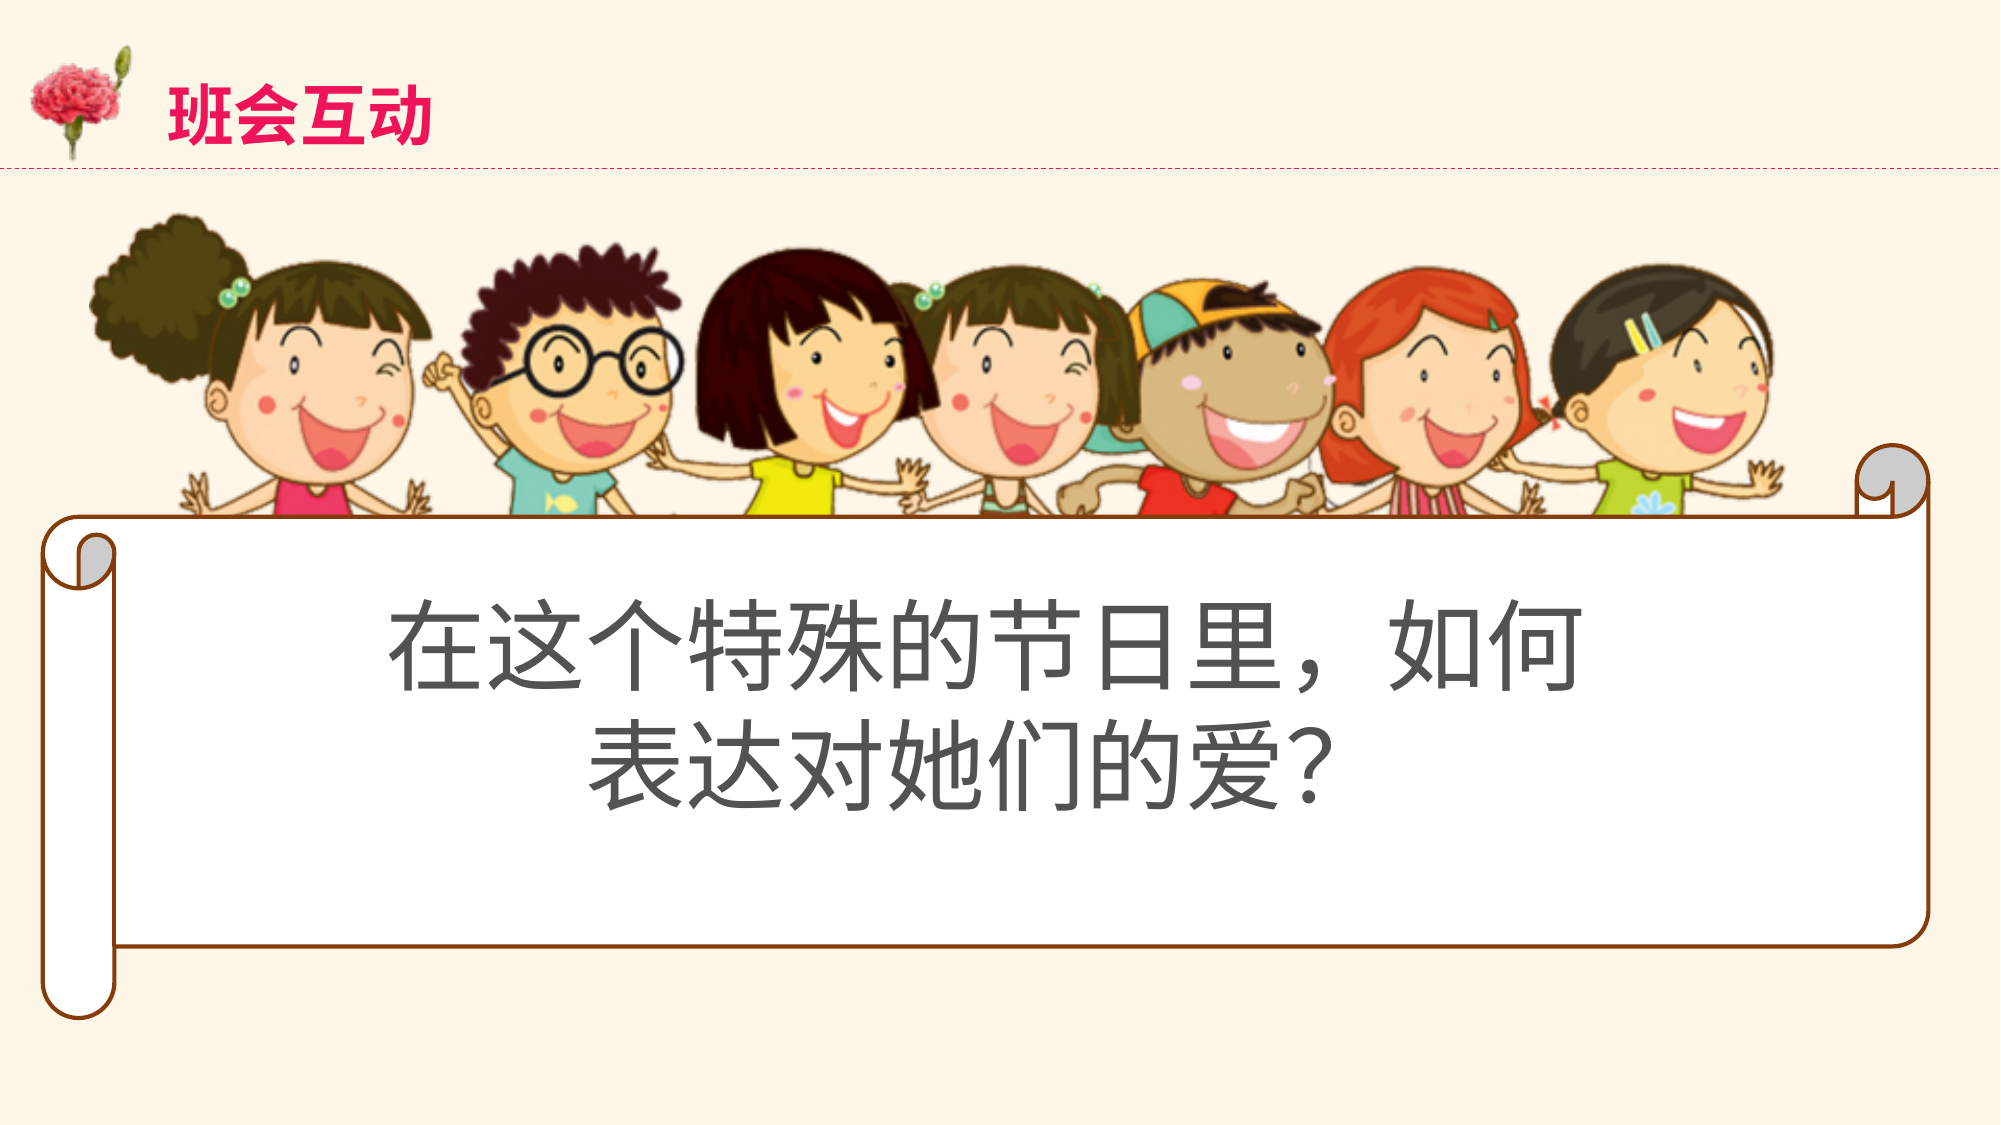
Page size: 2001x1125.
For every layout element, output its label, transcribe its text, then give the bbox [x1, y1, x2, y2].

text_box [42, 212, 1929, 1019]
picture [12, 32, 153, 168]
text_box 班会互动 [153, 66, 449, 162]
